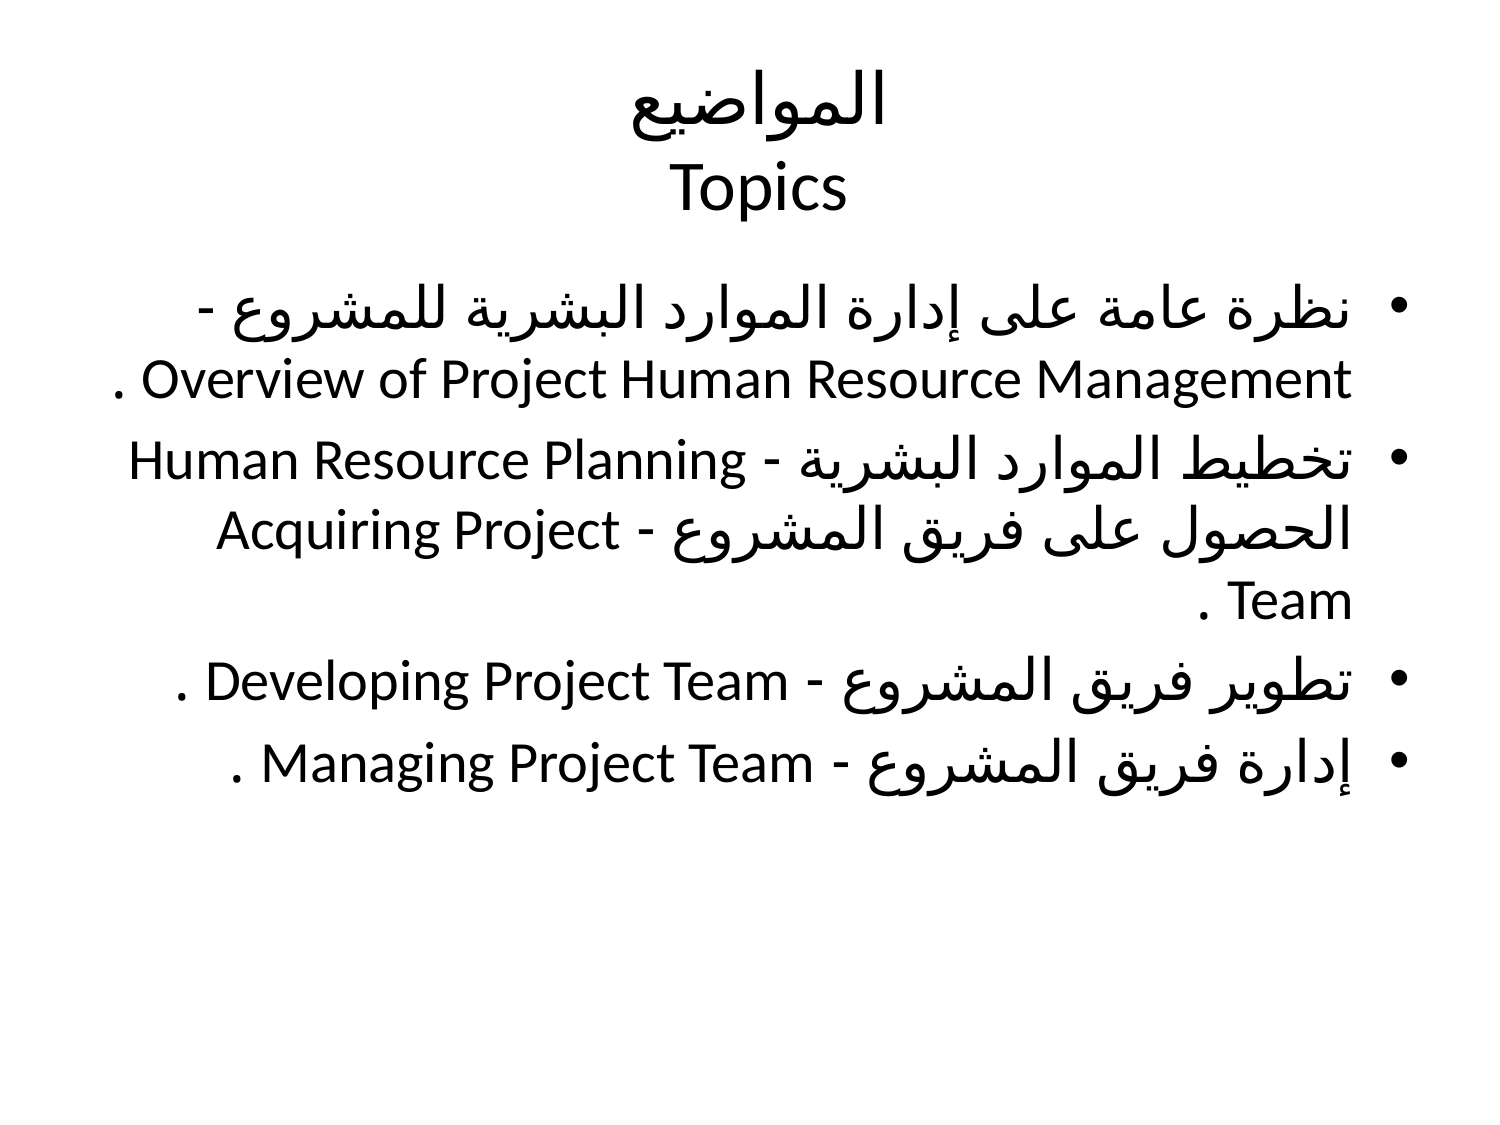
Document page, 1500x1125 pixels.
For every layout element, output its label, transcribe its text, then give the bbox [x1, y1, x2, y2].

list نظرة عامة على إدارة الموارد البشرية للمشروع - Overview of Project Human Resource Management . تخطيط الموارد البشرية - Human Resource Planning الحصول على فريق المشروع - Acquiring Project Team . تطوير فريق المشروع - Developing Project Team . إدارة فريق المشروع - Managing Project Team . [75, 262, 1425, 1005]
title المواضيع Topics [75, 45, 1425, 233]
